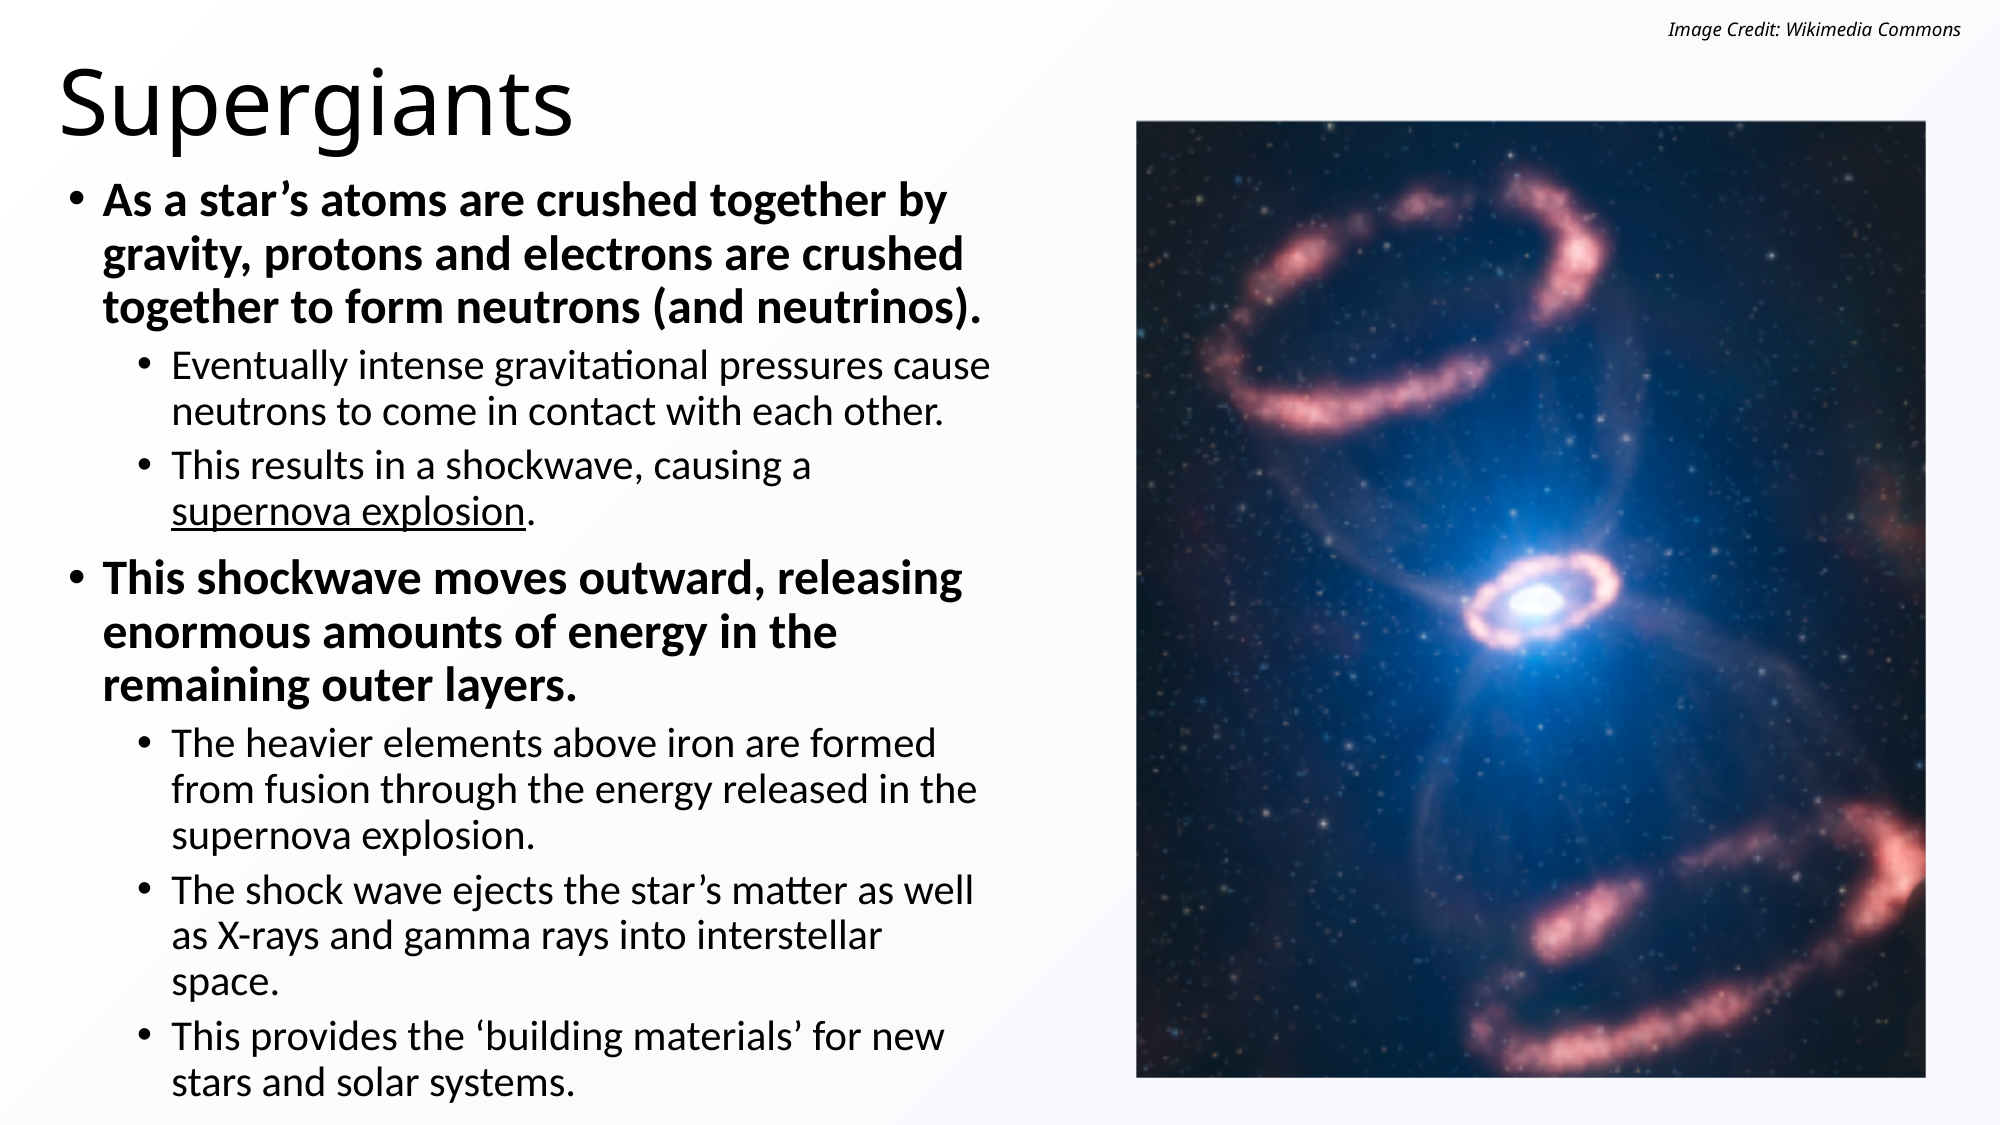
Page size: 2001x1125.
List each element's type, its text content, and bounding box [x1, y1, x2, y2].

text_box Image Credit: Wikimedia Commons [1653, 10, 1977, 48]
list As a star’s atoms are crushed together by gravity, protons and electrons are crushed together to form neutrons (and neutrinos). Eventually intense gravitational pressures cause neutrons to come in contact with each other. This results in a shockwave, causing a supernova explosion. This shockwave moves outward, releasing enormous amounts of energy in the remaining outer layers. The heavier elements above iron are formed from fusion through the energy released in the supernova explosion. The shock wave ejects the star’s matter as well as X-rays and gamma rays into interstellar space. This provides the ‘building materials’ for new stars and solar systems. [53, 166, 1012, 1121]
picture [1051, 122, 2000, 1077]
title Supergiants [43, 32, 1768, 179]
